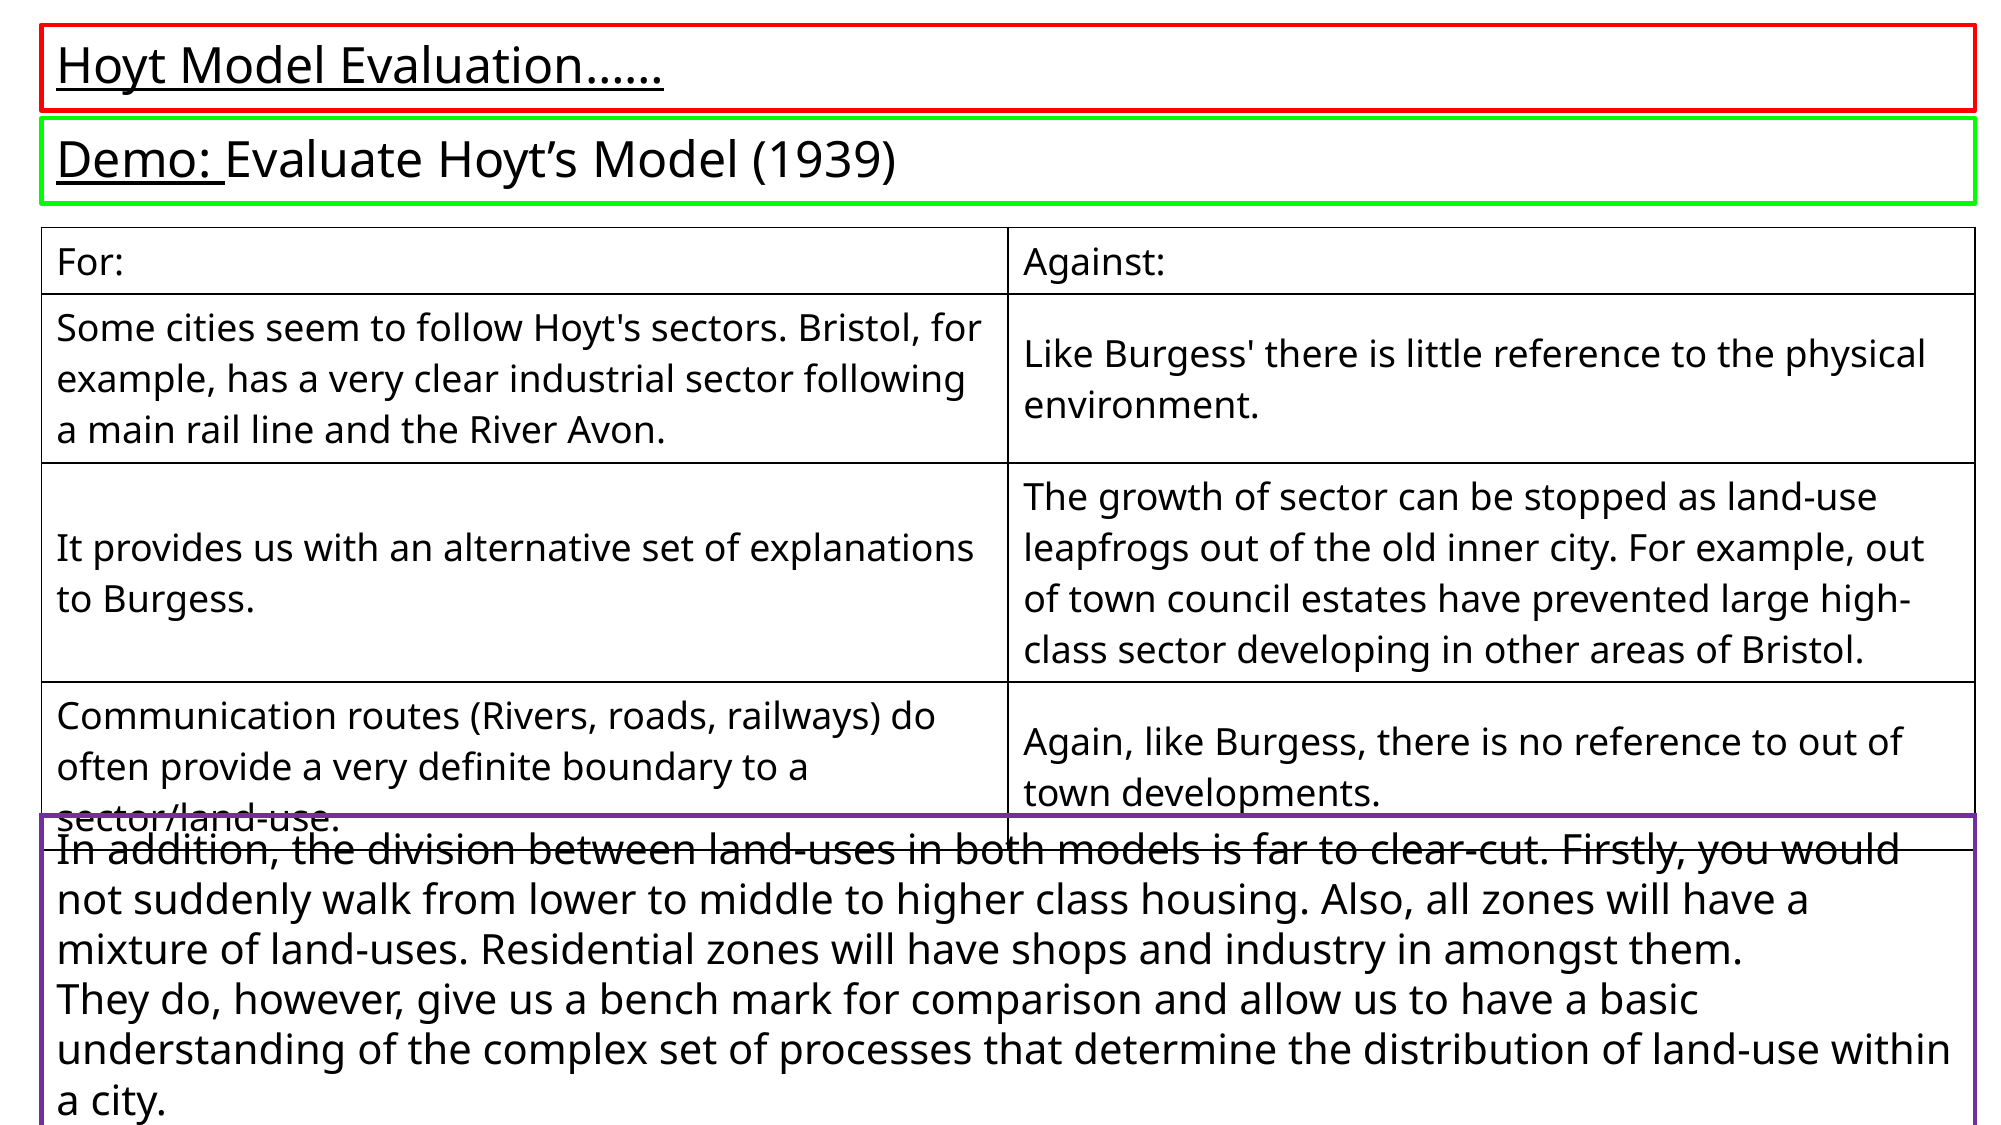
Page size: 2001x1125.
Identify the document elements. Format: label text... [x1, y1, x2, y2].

table_cell Like Burgess' there is little reference to the physical environment. [1009, 295, 1974, 462]
table_header Against: [1009, 228, 1974, 293]
table_header For: [42, 228, 1007, 293]
table_cell It provides us with an alternative set of explanations to Burgess. [42, 464, 1007, 681]
table_cell Some cities seem to follow Hoyt's sectors. Bristol, for example, has a very clear industrial sector following a main rail line and the River Avon. [42, 295, 1007, 462]
text_box In addition, the division between land-uses in both models is far to clear-cut. Firstly, you would not suddenly walk from lower to middle to higher class housing. Also, all zones will have a mixture of land-uses. Residential zones will have shops and industry in amongst them. They do, however, give us a bench mark for comparison and allow us to have a basic understanding of the complex set of processes that determine the distribution of land-use within a city. [41, 815, 1975, 1125]
table_cell Again, like Burgess, there is no reference to out of town developments. [1009, 683, 1974, 815]
table_cell Communication routes (Rivers, roads, railways) do often provide a very definite boundary to a sector/land-use. [42, 683, 1007, 815]
text_box Demo: Evaluate Hoyt’s Model (1939) [41, 117, 1975, 204]
text_box Hoyt Model Evaluation…… [41, 24, 1975, 111]
table_cell The growth of sector can be stopped as land-use leapfrogs out of the old inner city. For example, out of town council estates have prevented large high-class sector developing in other areas of Bristol. [1009, 464, 1974, 681]
